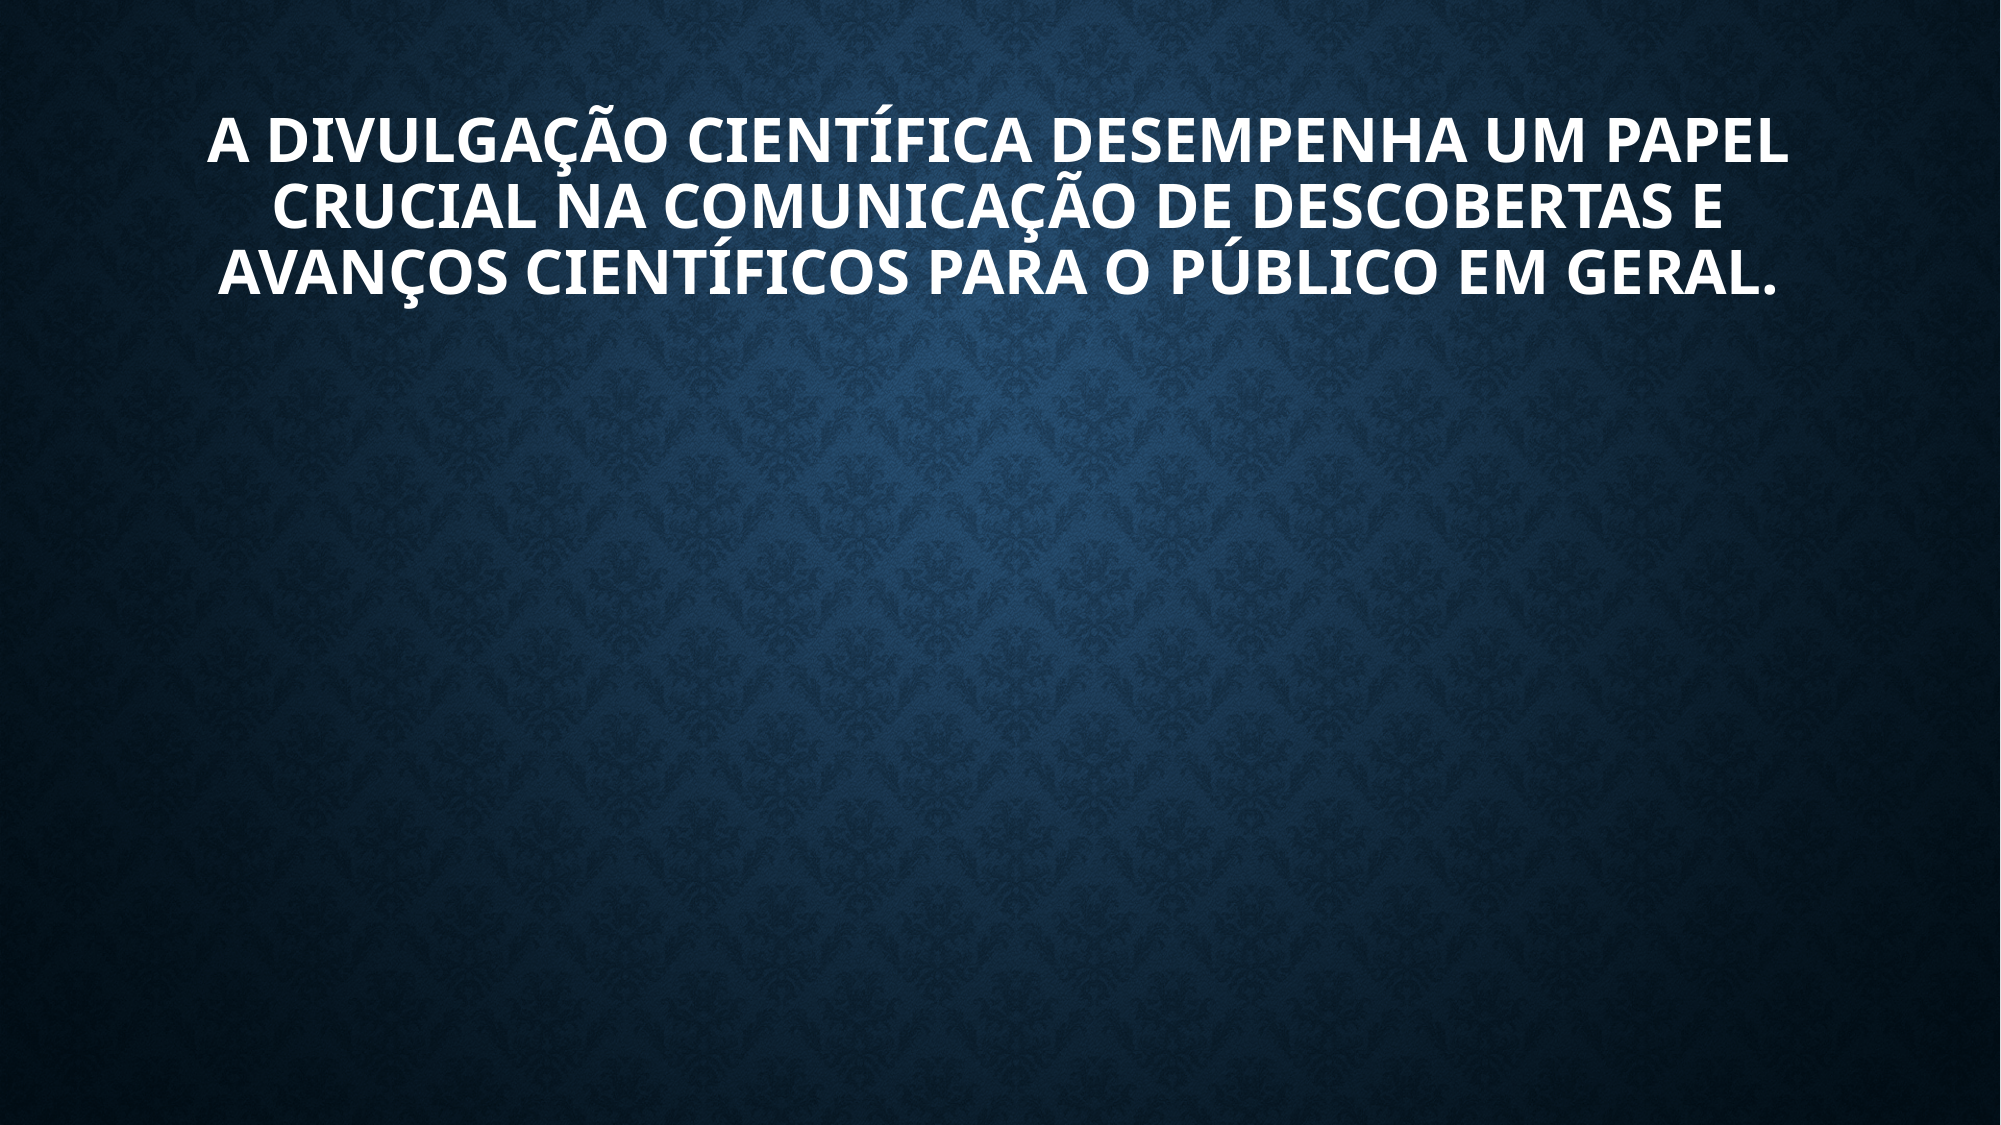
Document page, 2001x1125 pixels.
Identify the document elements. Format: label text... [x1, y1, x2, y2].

title A divulgação científica desempenha um papel crucial na comunicação de descobertas e avanços científicos para o público em geral. [149, 99, 1849, 318]
